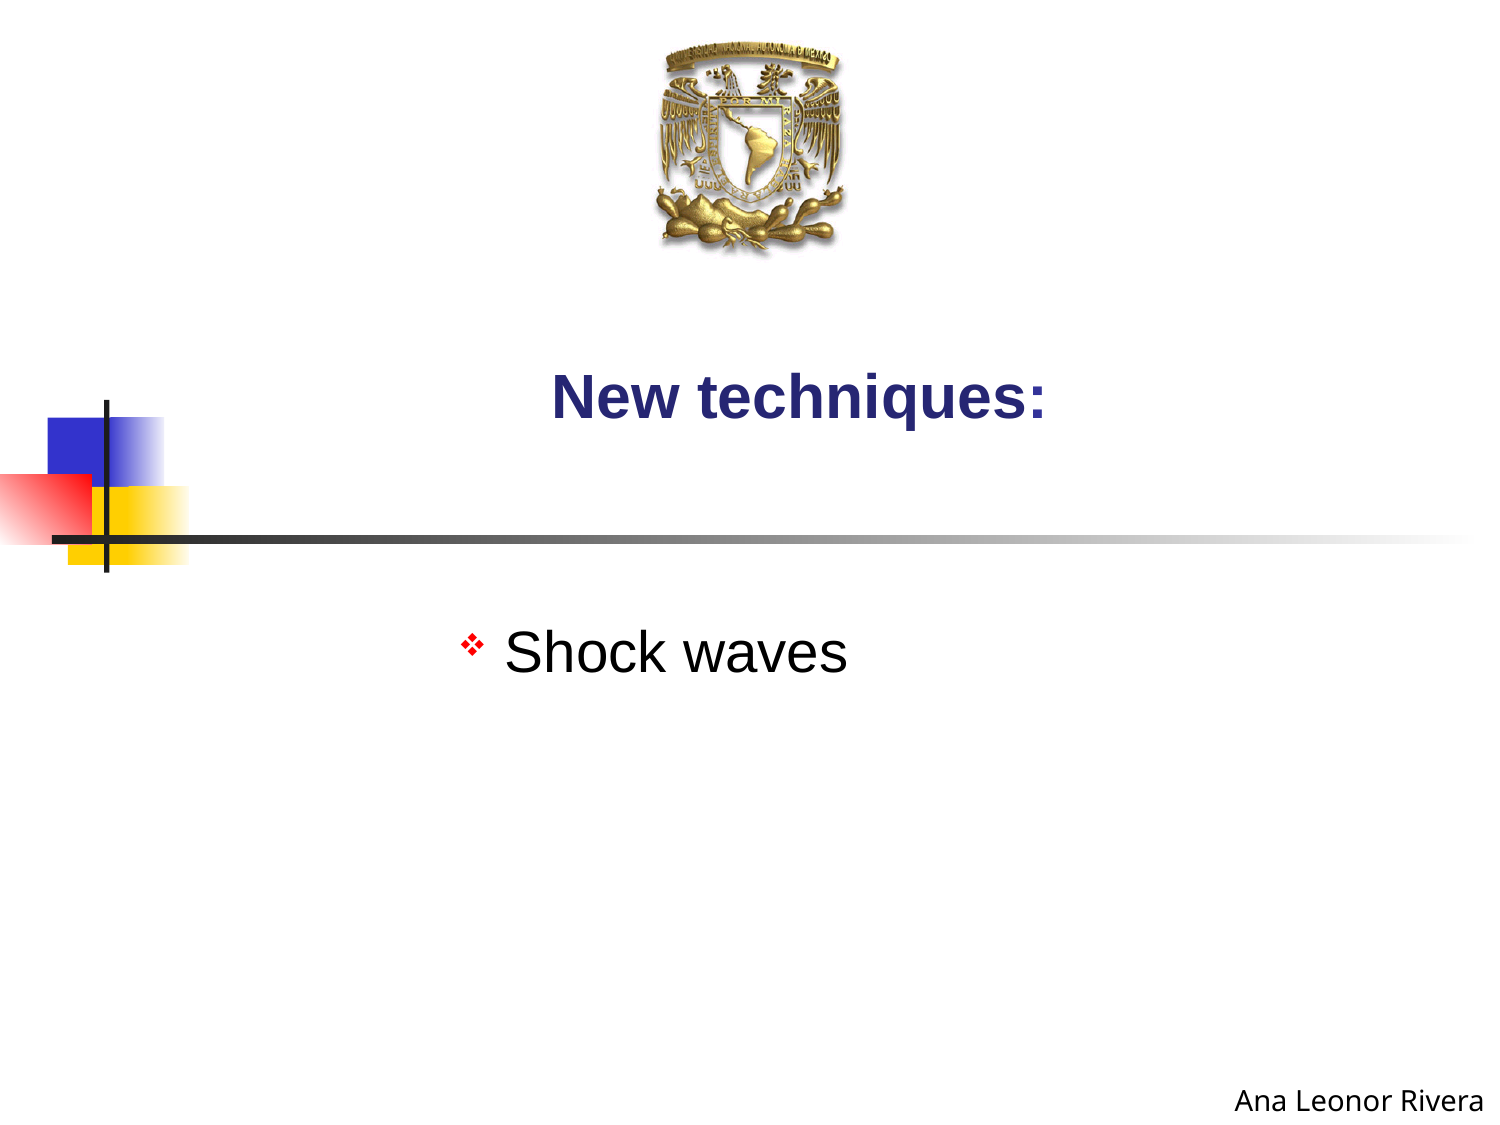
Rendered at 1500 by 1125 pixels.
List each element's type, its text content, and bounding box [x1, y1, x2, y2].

title New techniques: [162, 299, 1438, 488]
slide_number Ana Leonor Rivera [1187, 1049, 1500, 1125]
subtitle Shock waves [367, 571, 1308, 860]
